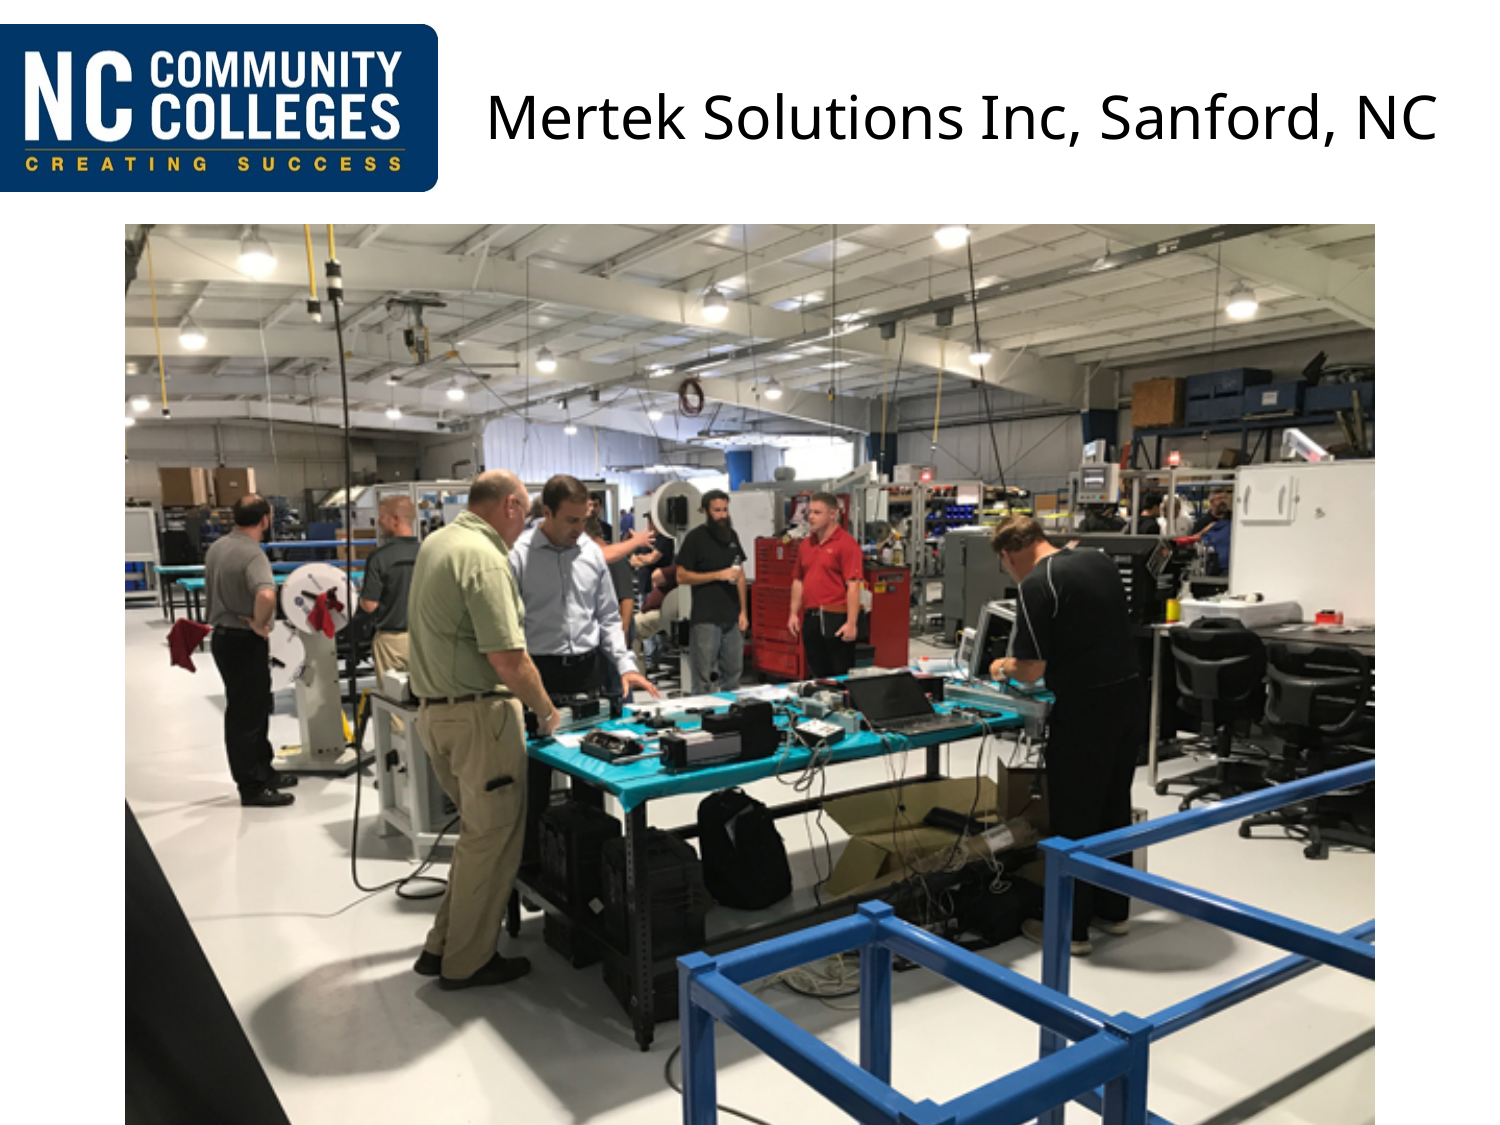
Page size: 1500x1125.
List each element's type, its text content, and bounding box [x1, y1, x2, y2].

picture [0, 24, 438, 192]
picture [124, 224, 1376, 1125]
title Mertek Solutions Inc, Sanford, NC [462, 37, 1463, 193]
